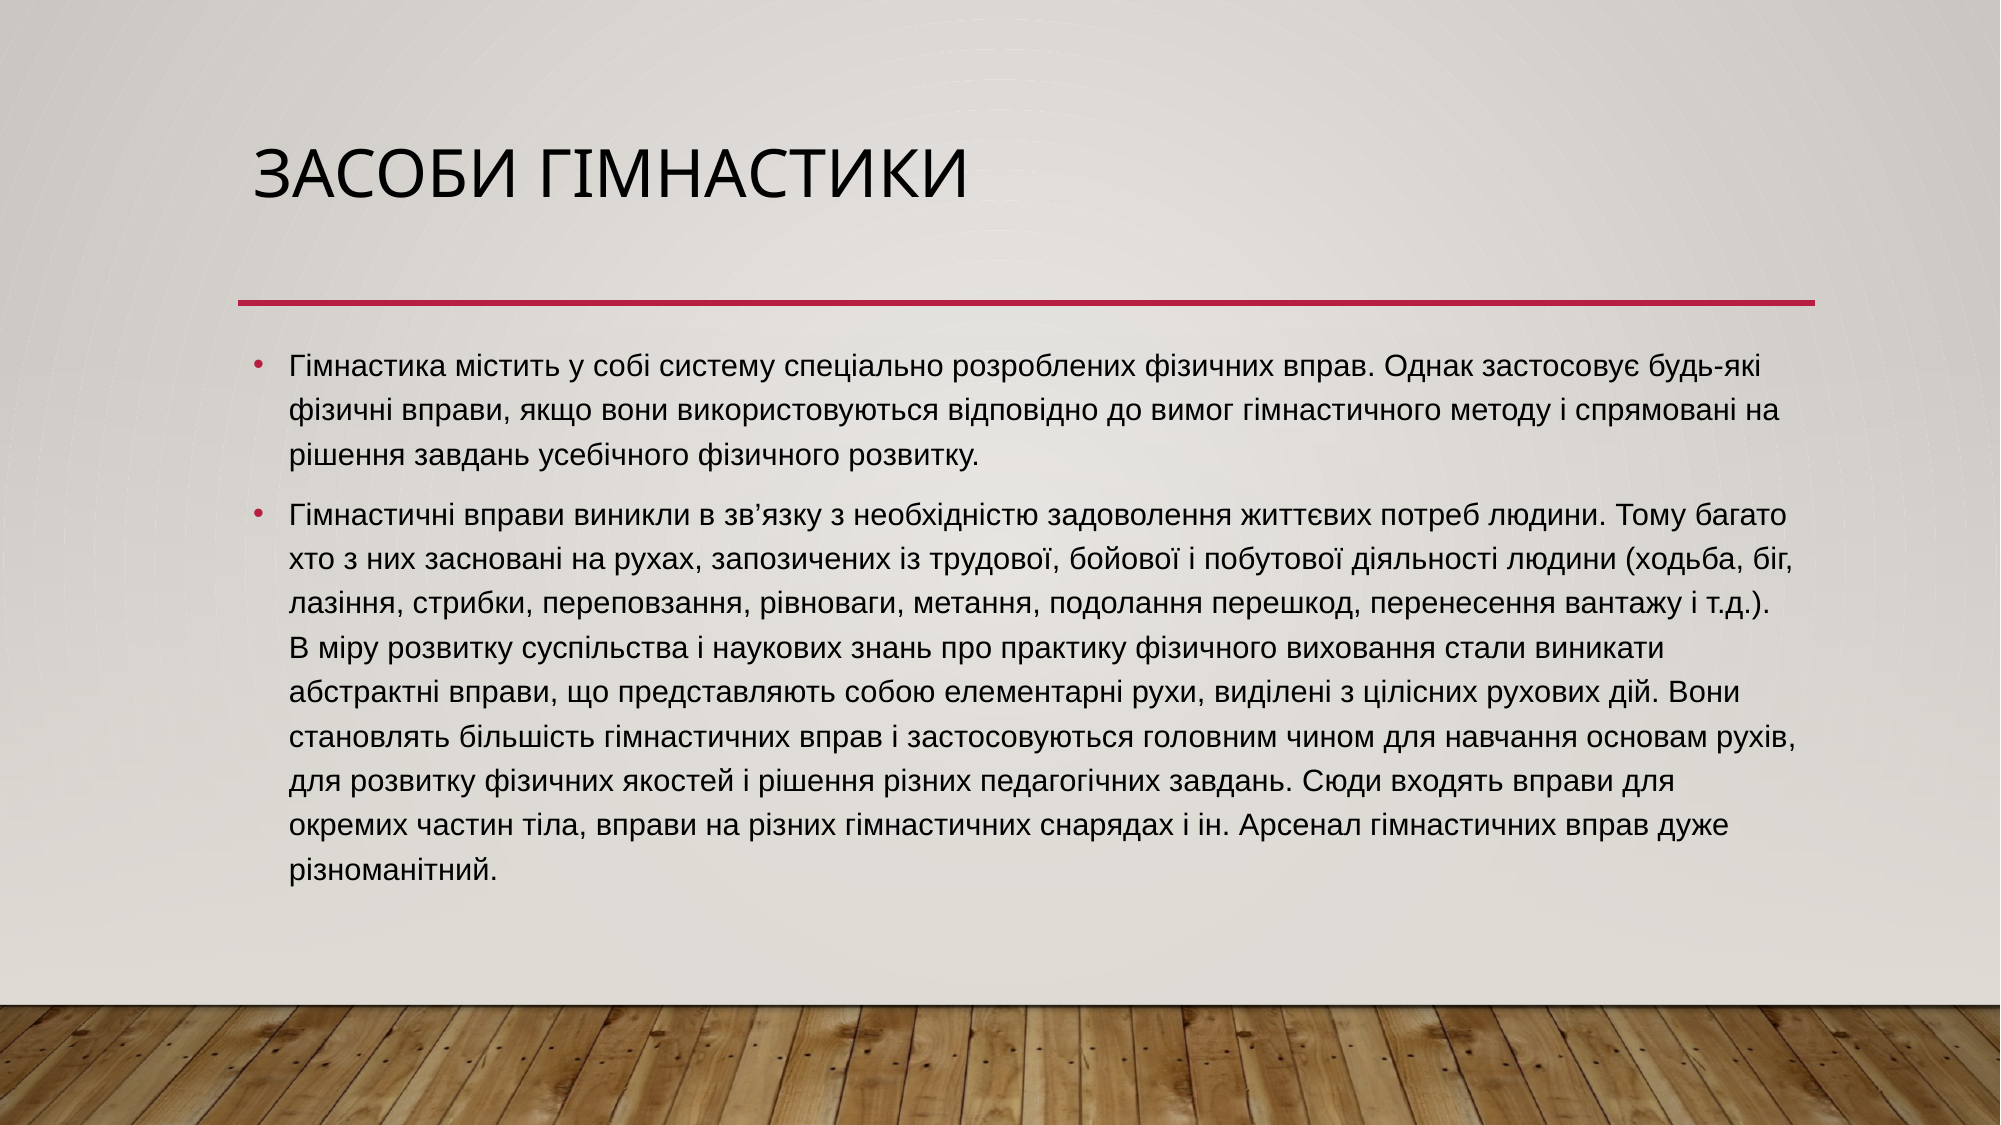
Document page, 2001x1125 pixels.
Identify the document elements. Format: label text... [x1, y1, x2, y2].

list Гімнастика містить у собі систему спеціально розроблених фізичних вправ. Однак застосовує будь-які фізичні вправи, якщо вони використовуються відповідно до вимог гімнастичного методу і спрямовані на рішення завдань усебічного фізичного розвитку. Гімнастичні вправи виникли в зв’язку з необхідністю задоволення життєвих потреб людини. Тому багато хто з них засновані на рухах, запозичених із трудової, бойової і побутової діяльності людини (ходьба, біг, лазіння, стрибки, переповзання, рівноваги, метання, подолання перешкод, перенесення вантажу і т.д.). В міру розвитку суспільства і наукових знань про практику фізичного виховання стали виникати абстрактні вправи, що представляють собою елементарні рухи, виділені з цілісних рухових дій. Вони становлять більшість гімнастичних вправ і застосовуються головним чином для навчання основам рухів, для розвитку фізичних якостей і рішення різних педагогічних завдань. Сюди входять вправи для окремих частин тіла, вправи на різних гімнастичних снарядах і ін. Арсенал гімнастичних вправ дуже різноманітний. [238, 330, 1814, 897]
title Засоби гімнастики [238, 131, 1814, 305]
picture [0, 1005, 2000, 1125]
